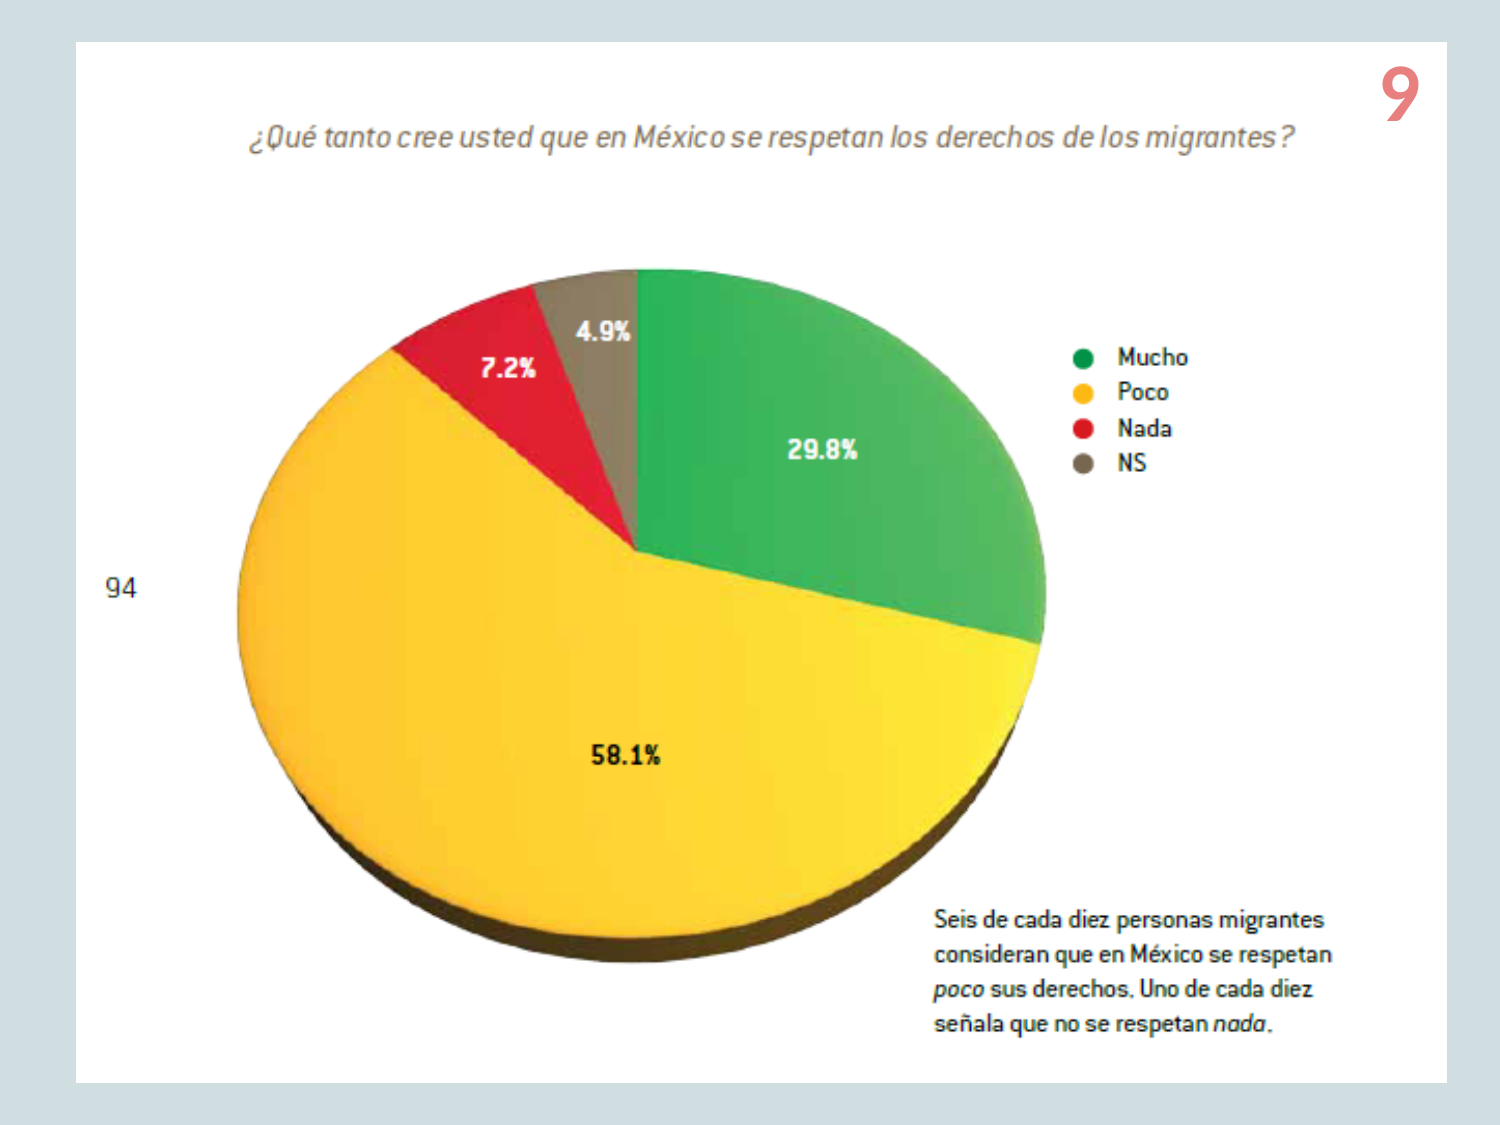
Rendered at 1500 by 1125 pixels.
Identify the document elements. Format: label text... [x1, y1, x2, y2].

picture [76, 42, 1448, 1083]
text_box 9 [1364, 30, 1471, 146]
